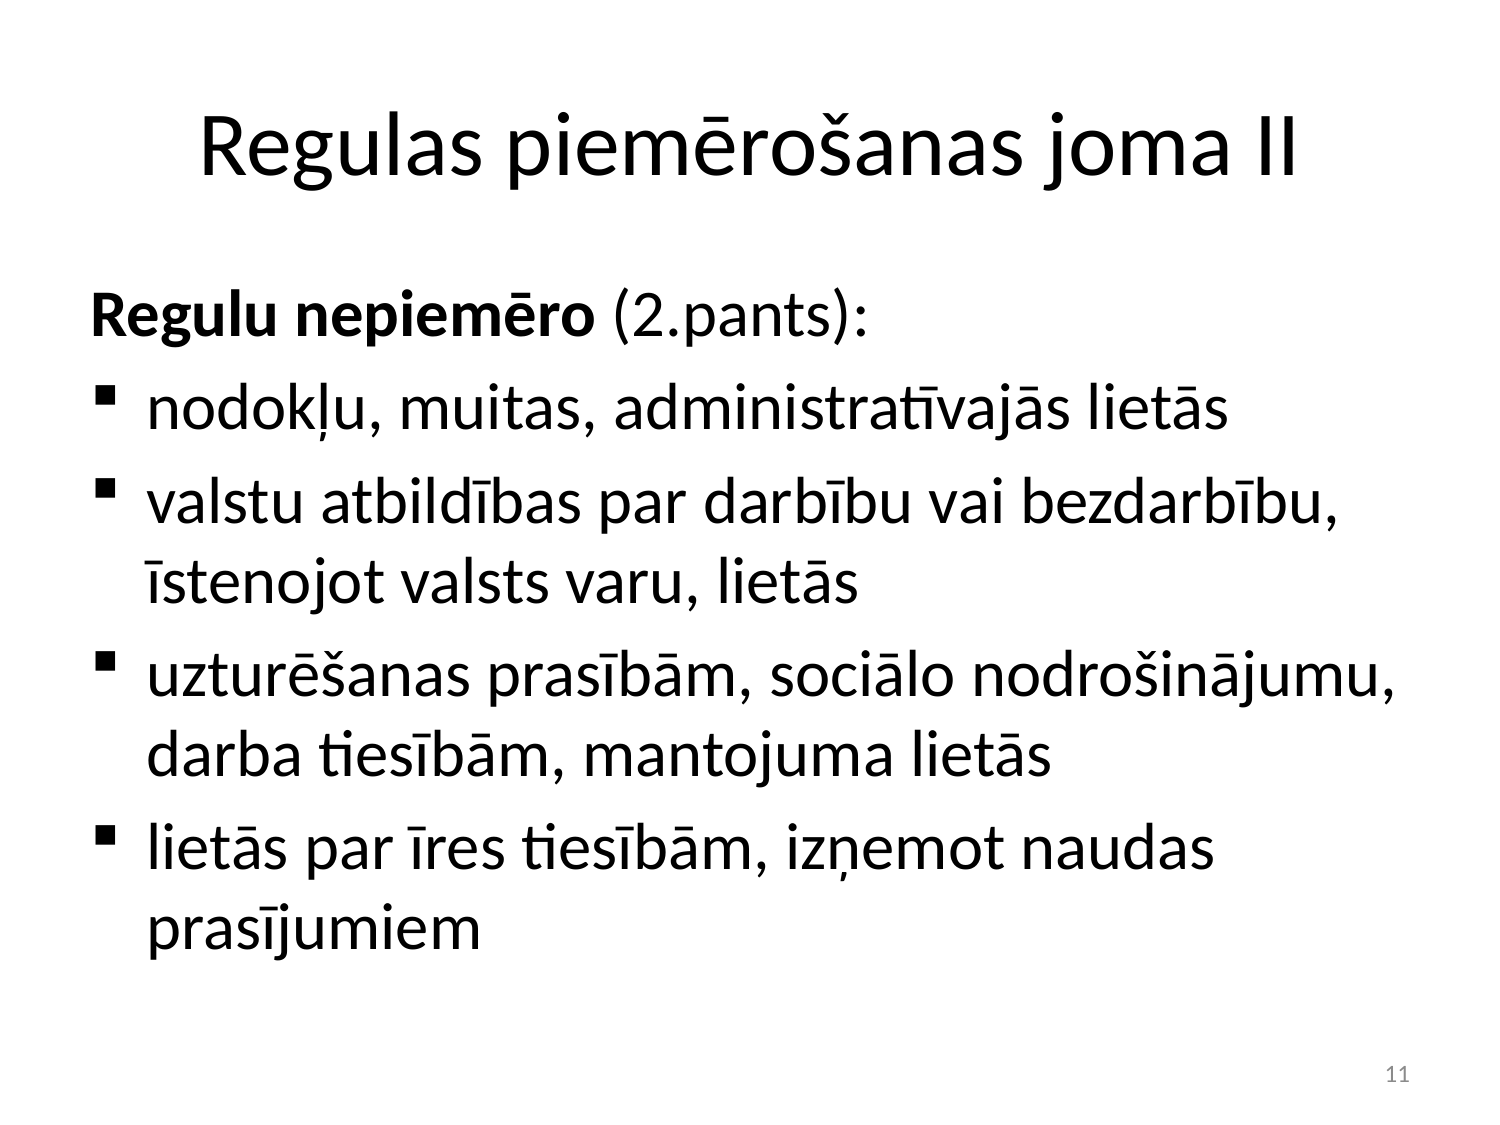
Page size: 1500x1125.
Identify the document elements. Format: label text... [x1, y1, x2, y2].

title Regulas piemērošanas joma II [75, 45, 1425, 233]
list Regulu nepiemēro (2.pants): nodokļu, muitas, administratīvajās lietās valstu atbildības par darbību vai bezdarbību, īstenojot valsts varu, lietās uzturēšanas prasībām, sociālo nodrošinājumu, darba tiesībām, mantojuma lietās lietās par īres tiesībām, izņemot naudas prasījumiem [75, 262, 1425, 1005]
slide_number 11 [1074, 1042, 1425, 1103]
